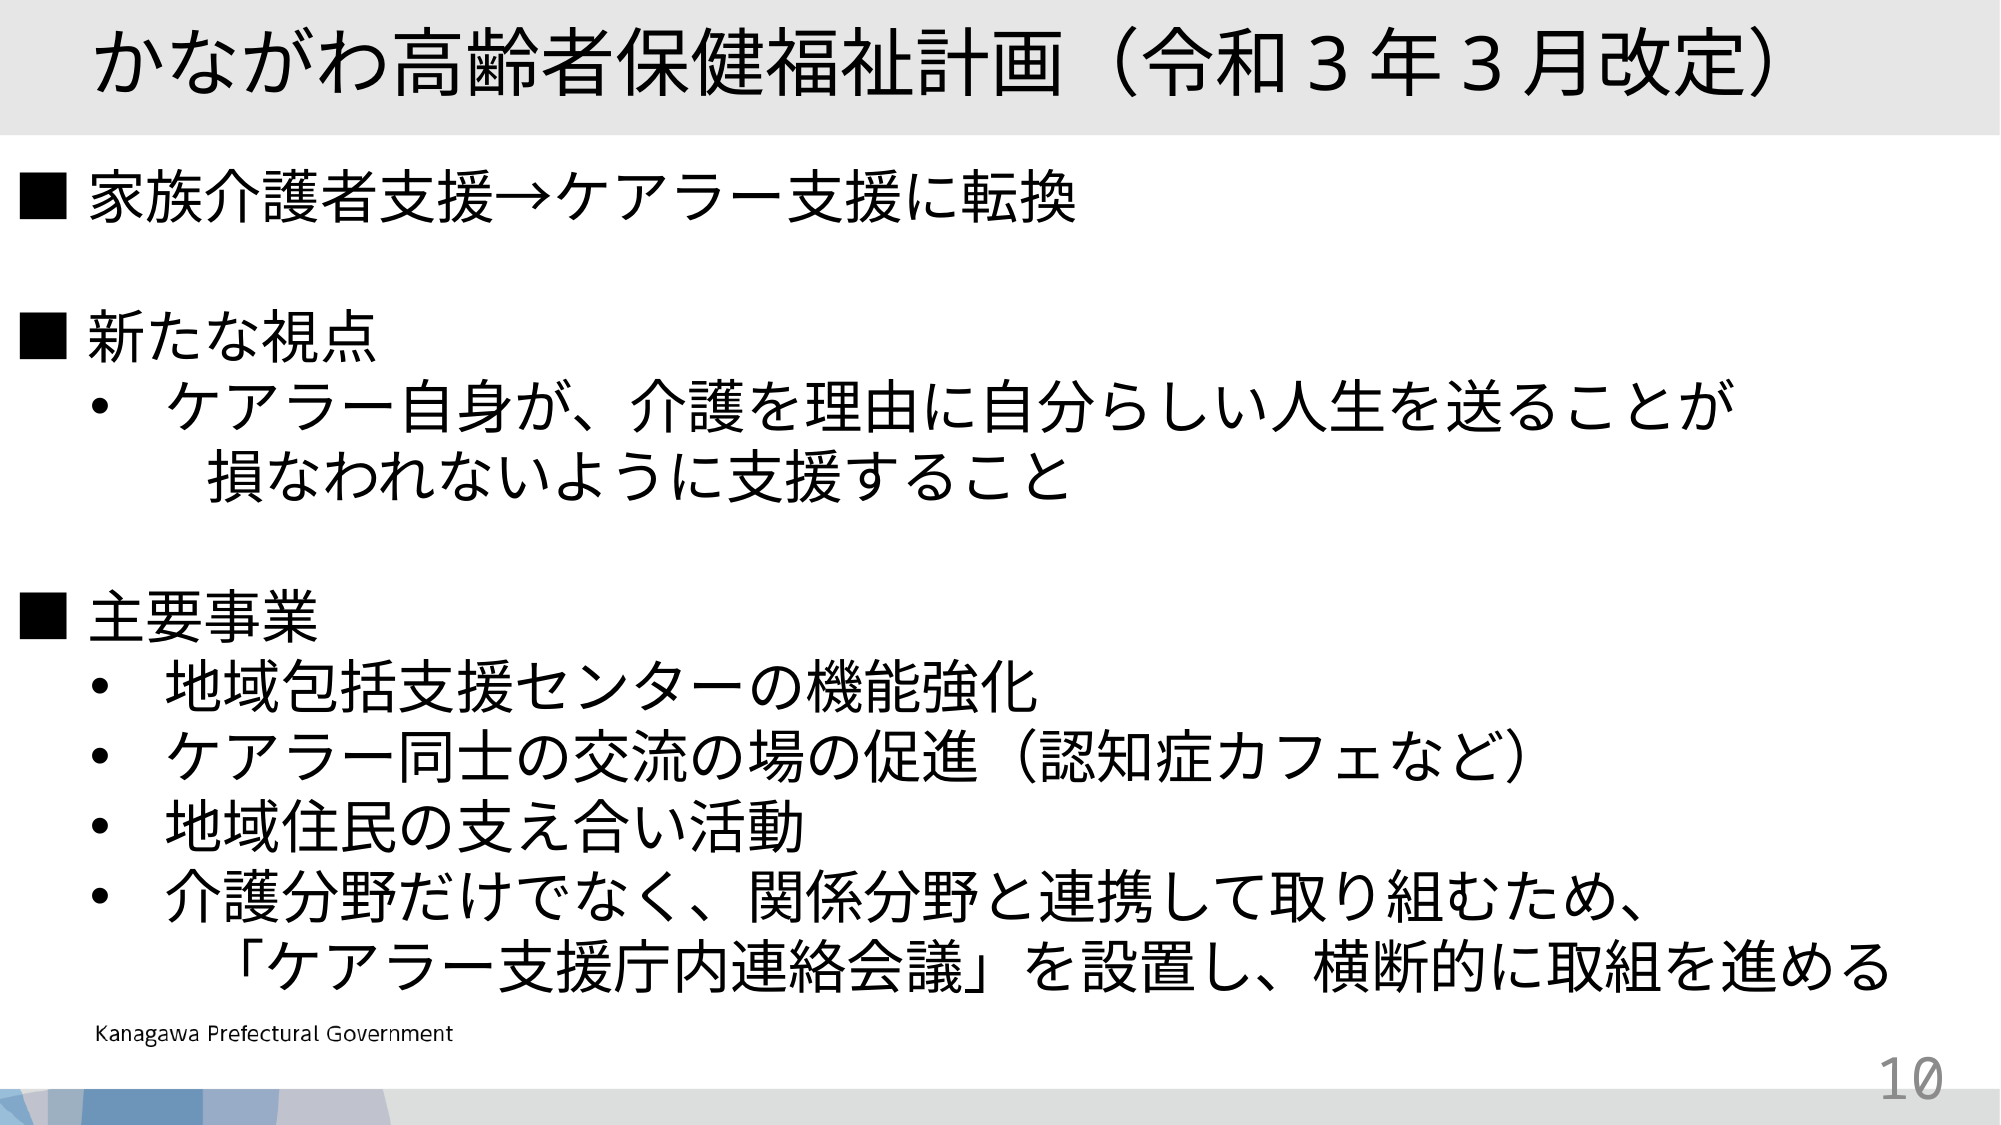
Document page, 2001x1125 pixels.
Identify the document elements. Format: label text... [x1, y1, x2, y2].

picture [0, 1053, 2000, 1125]
slide_number 10 [1510, 1051, 1961, 1112]
text_box ■家族介護者支援→ケアラー支援に転換 ■新たな視点 ケアラー自身が、介護を理由に自分らしい人生を送ることが 損なわれないように支援すること ■主要事業 地域包括支援センターの機能強化 ケアラー同士の交流の場の促進（認知症カフェなど） 地域住民の支え合い活動 介護分野だけでなく、関係分野と連携して取り組むため、 「ケアラー支援庁内連絡会議」を設置し、横断的に取組を進める [0, 152, 2000, 1053]
text_box かながわ高齢者保健福祉計画（令和3年3月改定） [0, 0, 1965, 133]
picture [0, 0, 2000, 152]
